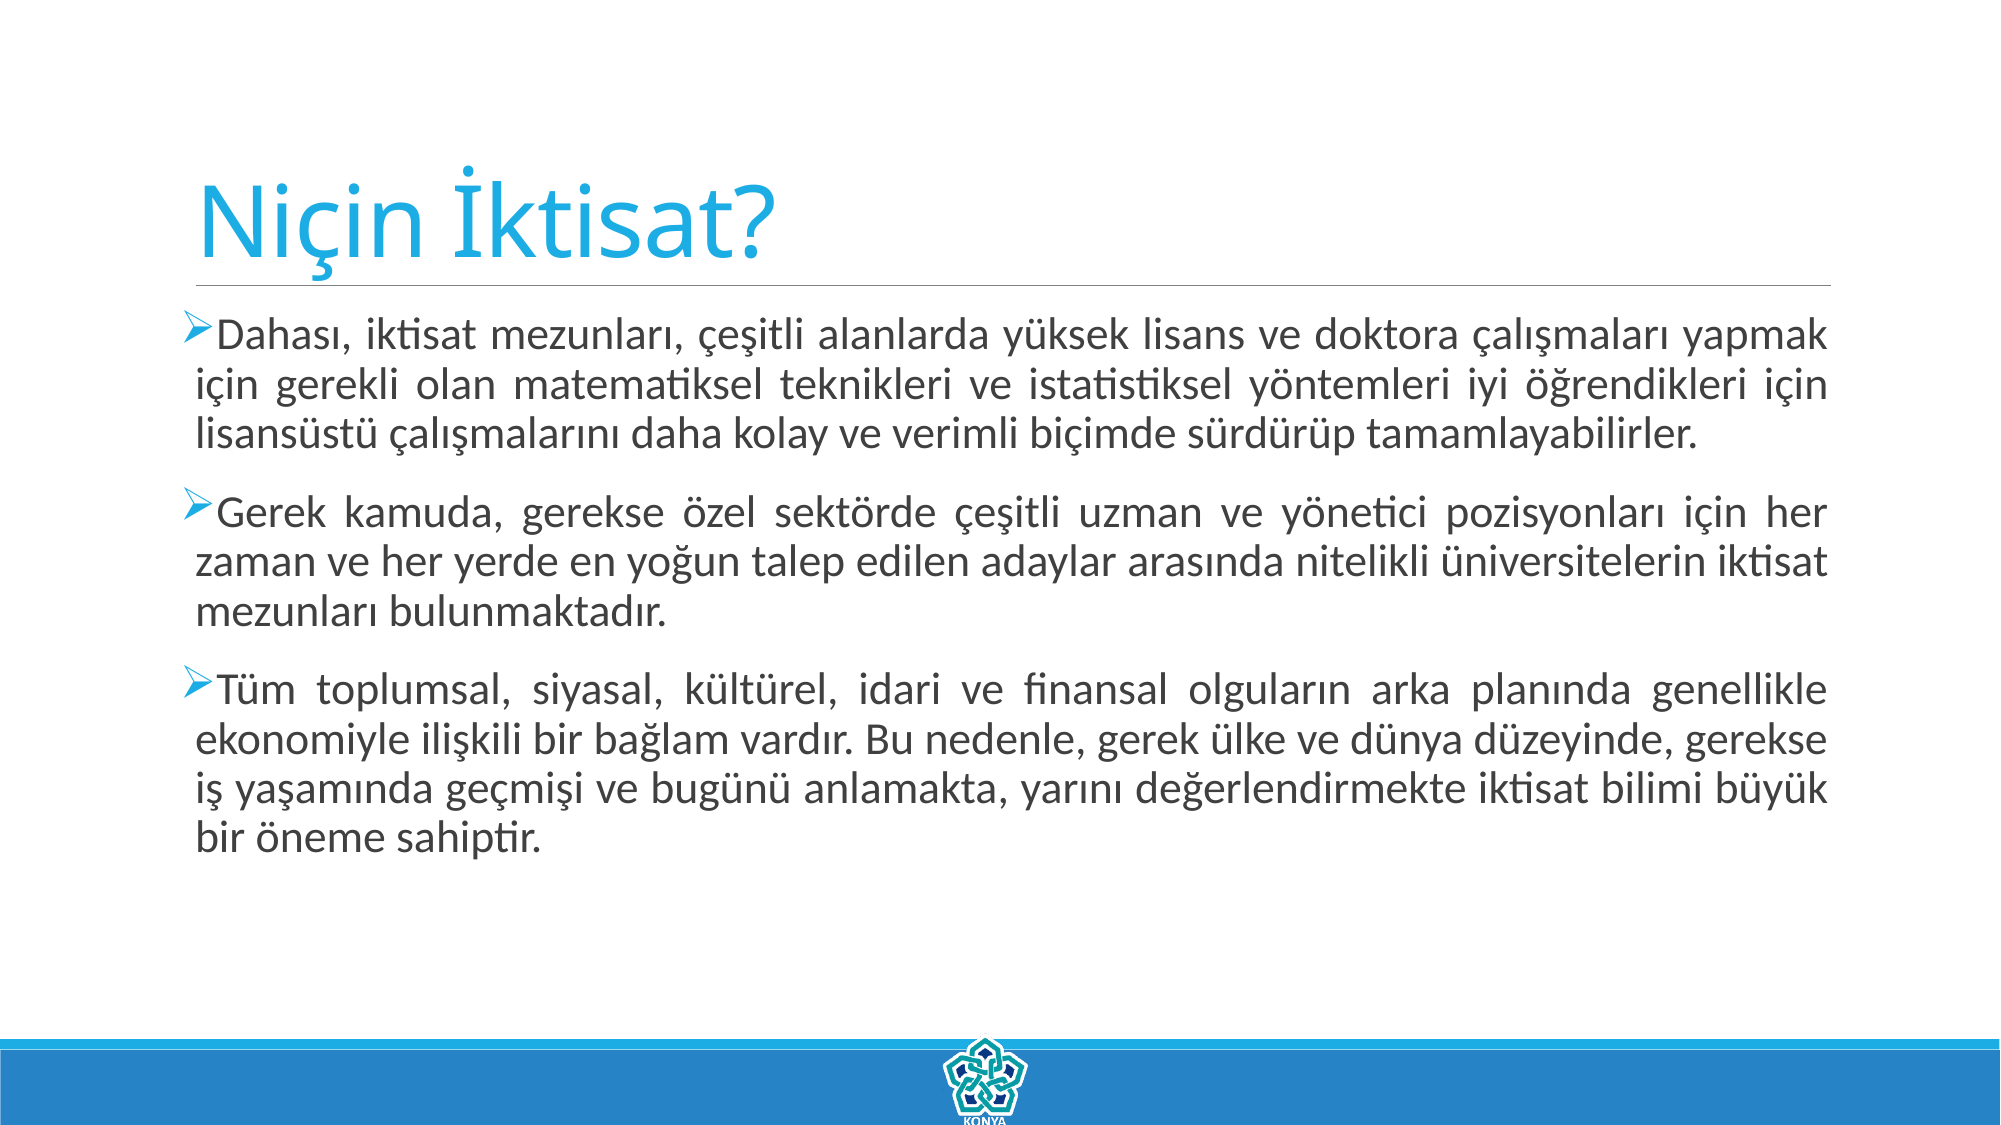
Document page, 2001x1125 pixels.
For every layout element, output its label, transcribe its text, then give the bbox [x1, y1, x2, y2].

title Niçin İktisat? [180, 47, 1830, 285]
picture [927, 1023, 1043, 1125]
list Dahası, iktisat mezunları, çeşitli alanlarda yüksek lisans ve doktora çalışmaları yapmak için gerekli olan matematiksel teknikleri ve istatistiksel yöntemleri iyi öğrendikleri için lisansüstü çalışmalarını daha kolay ve verimli biçimde sürdürüp tamamlayabilirler. Gerek kamuda, gerekse özel sektörde çeşitli uzman ve yönetici pozisyonları için her zaman ve her yerde en yoğun talep edilen adaylar arasında nitelikli üniversitelerin iktisat mezunları bulunmaktadır. Tüm toplumsal, siyasal, kültürel, idari ve finansal olguların arka planında genellikle ekonomiyle ilişkili bir bağlam vardır. Bu nedenle, gerek ülke ve dünya düzeyinde, gerekse iş yaşamında geçmişi ve bugünü anlamakta, yarını değerlendirmekte iktisat bilimi büyük bir öneme sahiptir. [180, 302, 1830, 963]
